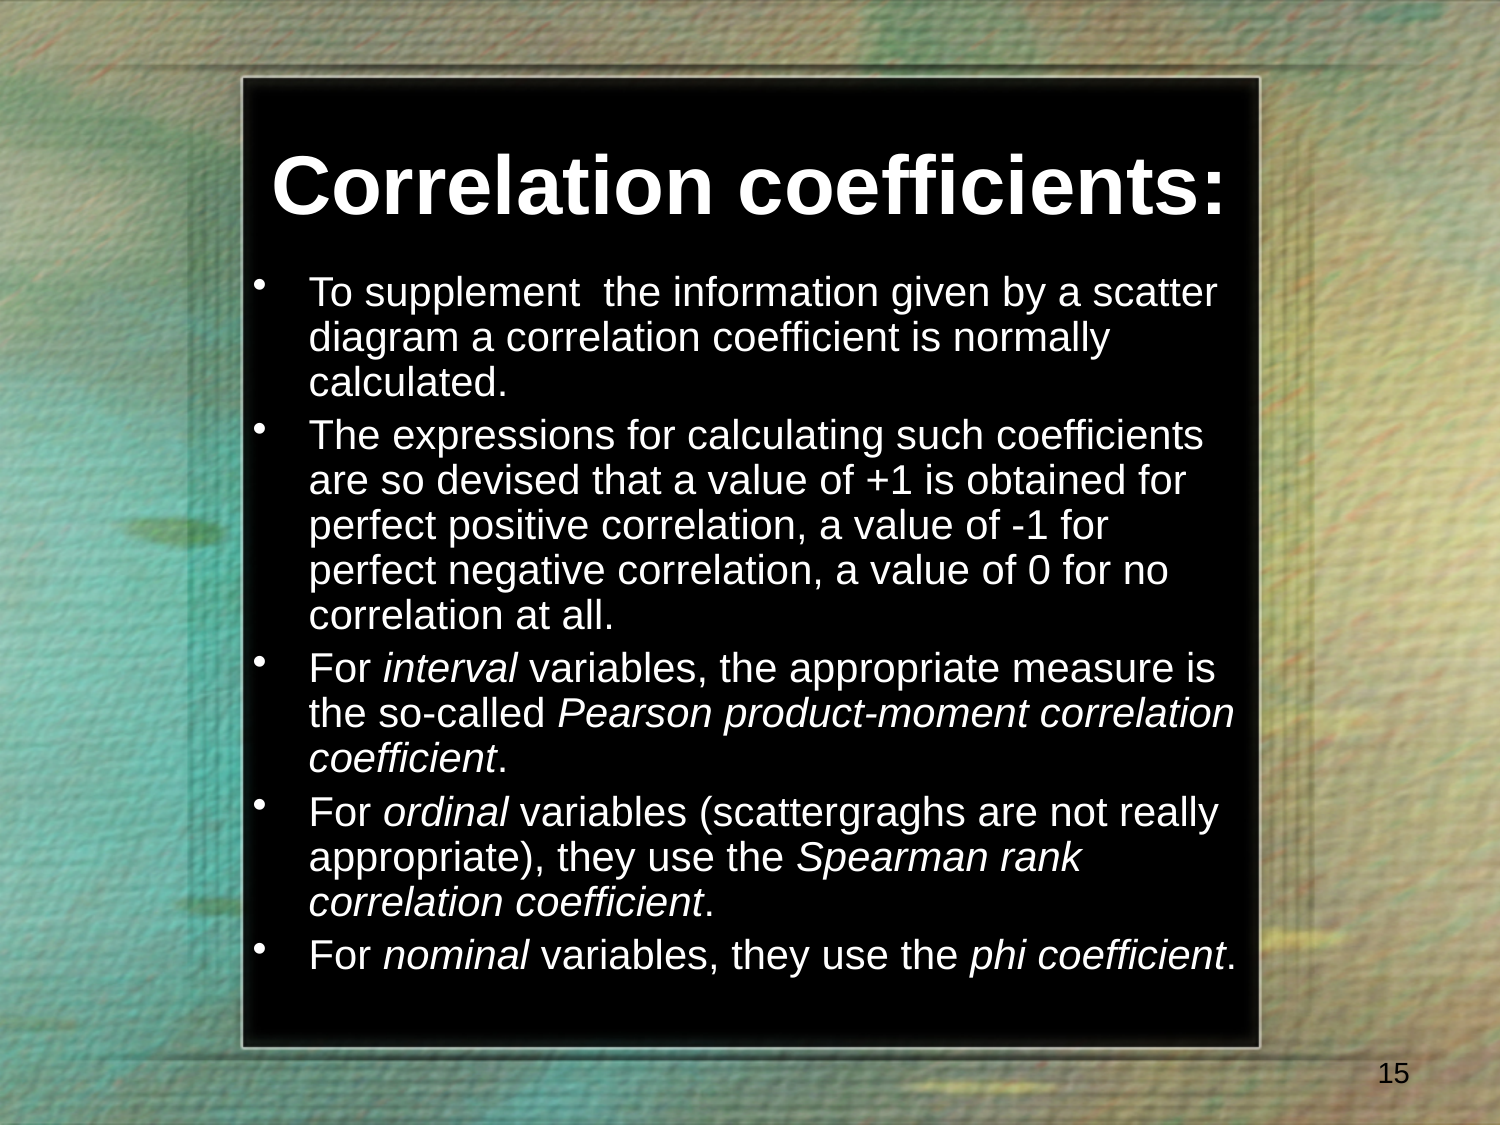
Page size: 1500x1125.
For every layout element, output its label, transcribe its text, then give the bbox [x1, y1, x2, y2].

list To supplement the information given by a scatter diagram a correlation coefficient is normally calculated. The expressions for calculating such coefficients are so devised that a value of +1 is obtained for perfect positive correlation, a value of -1 for perfect negative correlation, a value of 0 for no correlation at all. For interval variables, the appropriate measure is the so-called Pearson product-moment correlation coefficient. For ordinal variables (scattergraghs are not really appropriate), they use the Spearman rank correlation coefficient. For nominal variables, they use the phi coefficient. [237, 262, 1263, 1006]
picture [0, 0, 1500, 1125]
slide_number 15 [1074, 1046, 1426, 1125]
title Correlation coefficients: [249, 87, 1251, 262]
